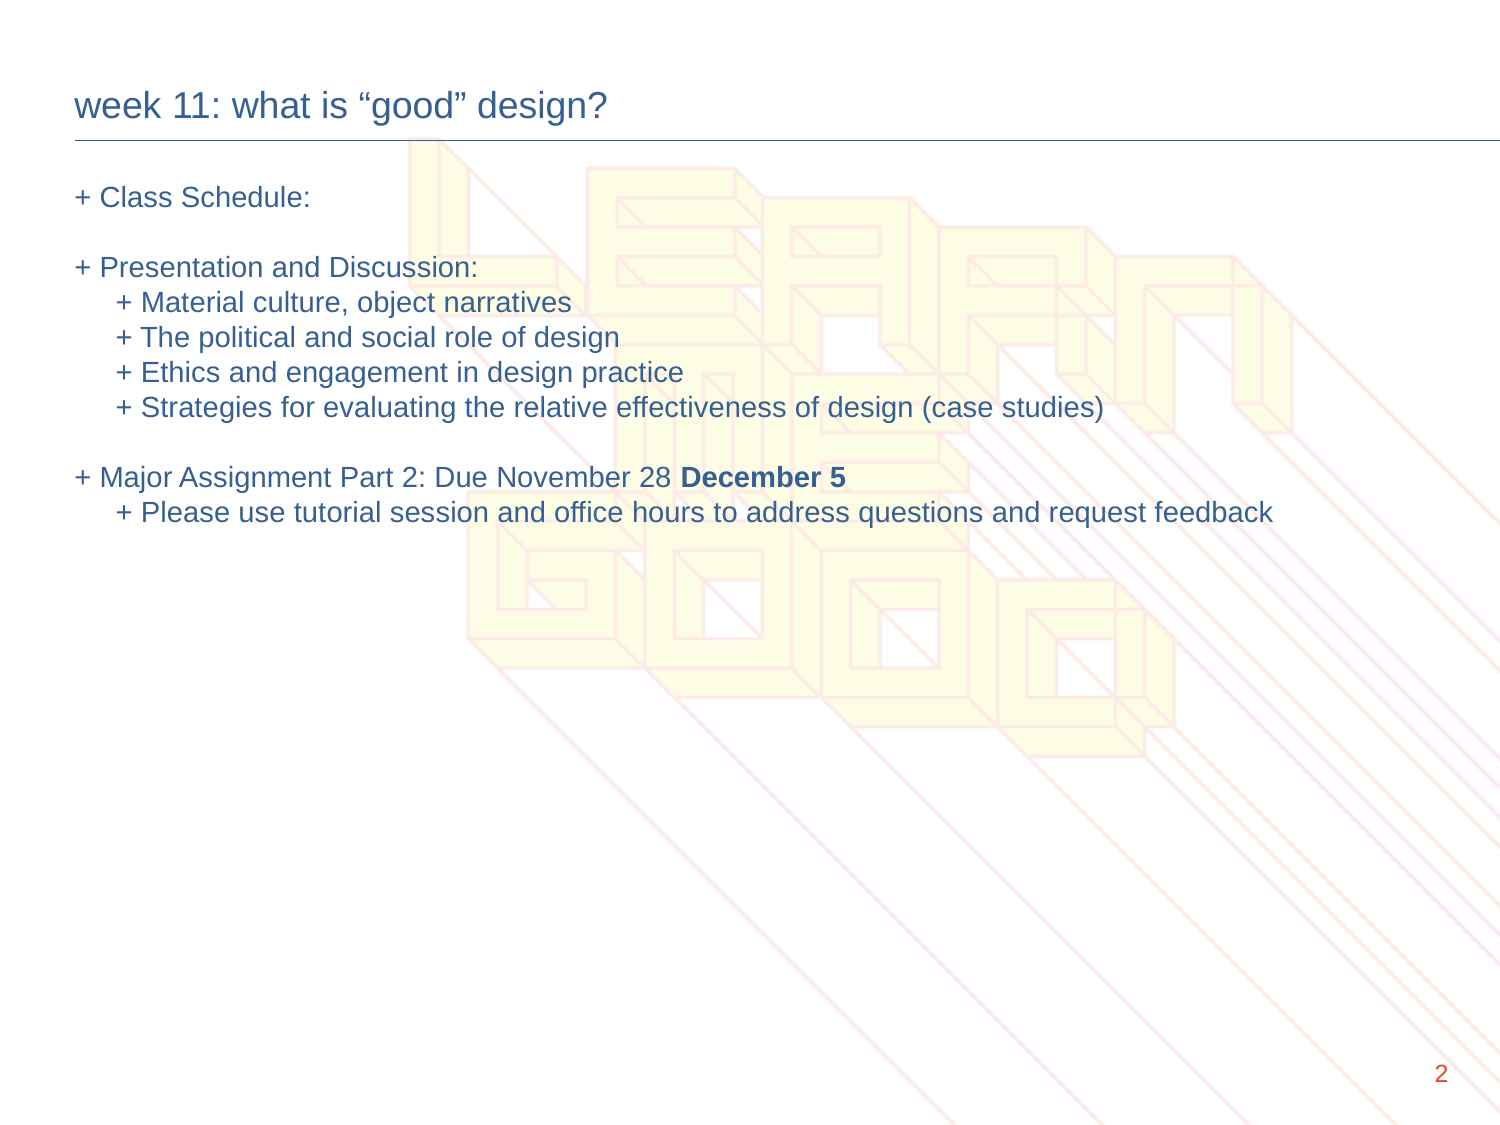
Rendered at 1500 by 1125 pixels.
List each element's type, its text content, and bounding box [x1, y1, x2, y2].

text_box week 11: what is “good” design? [59, 74, 389, 134]
picture [394, 1, 1500, 140]
text_box + Class Schedule: + Presentation and Discussion: + Material culture, object narratives + The political and social role of design + Ethics and engagement in design practice + Strategies for evaluating the relative effectiveness of design (case studies) + Major Assignment Part 2: Due November 28 December 5 + Please use tutorial session and office hours to address questions and request feedback [59, 171, 389, 536]
picture [394, 141, 1500, 1125]
